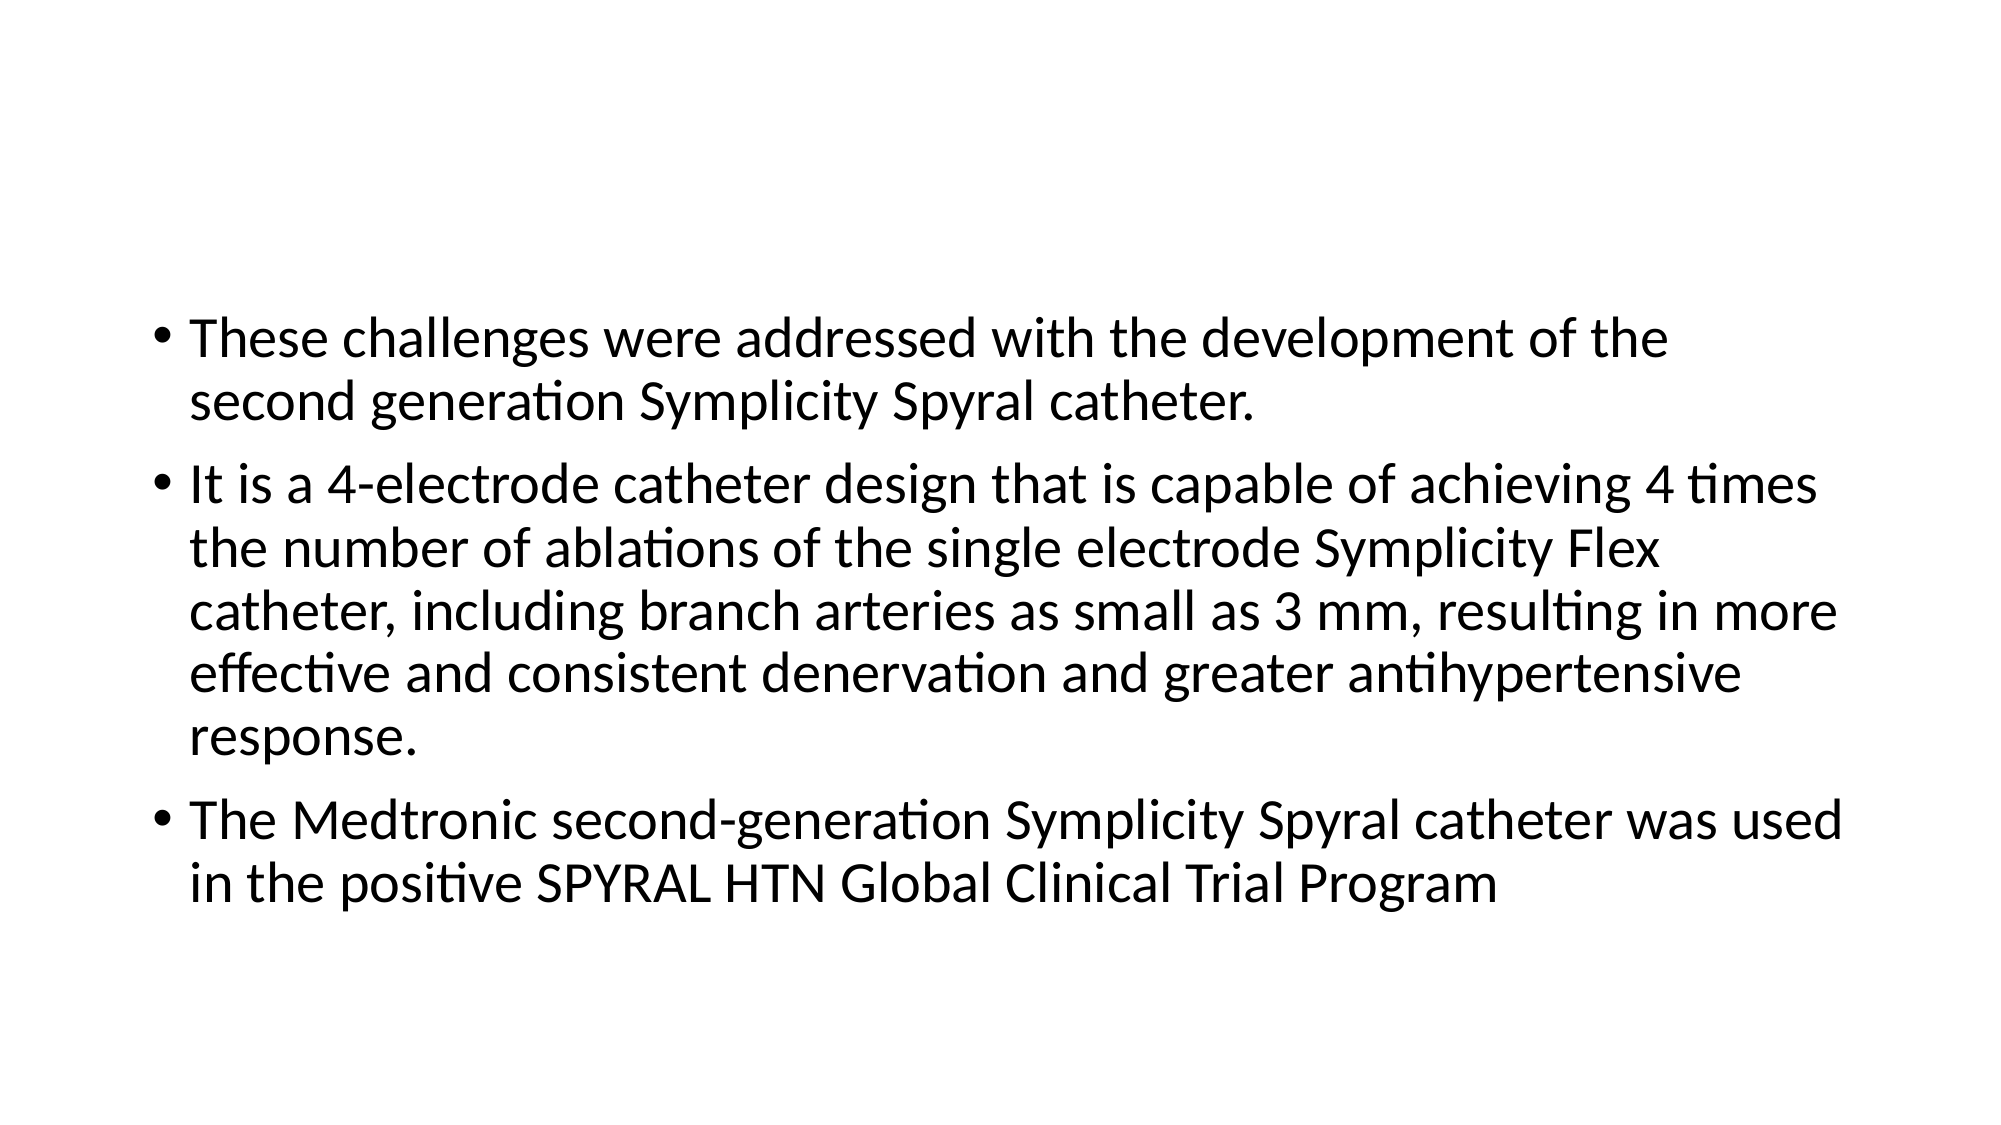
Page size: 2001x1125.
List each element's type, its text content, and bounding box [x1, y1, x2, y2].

list These challenges were addressed with the development of the second generation Symplicity Spyral catheter. It is a 4-electrode catheter design that is capable of achieving 4 times the number of ablations of the single electrode Symplicity Flex catheter, including branch arteries as small as 3 mm, resulting in more effective and consistent denervation and greater antihypertensive response. The Medtronic second-generation Symplicity Spyral catheter was used in the positive SPYRAL HTN Global Clinical Trial Program [137, 299, 1863, 1014]
